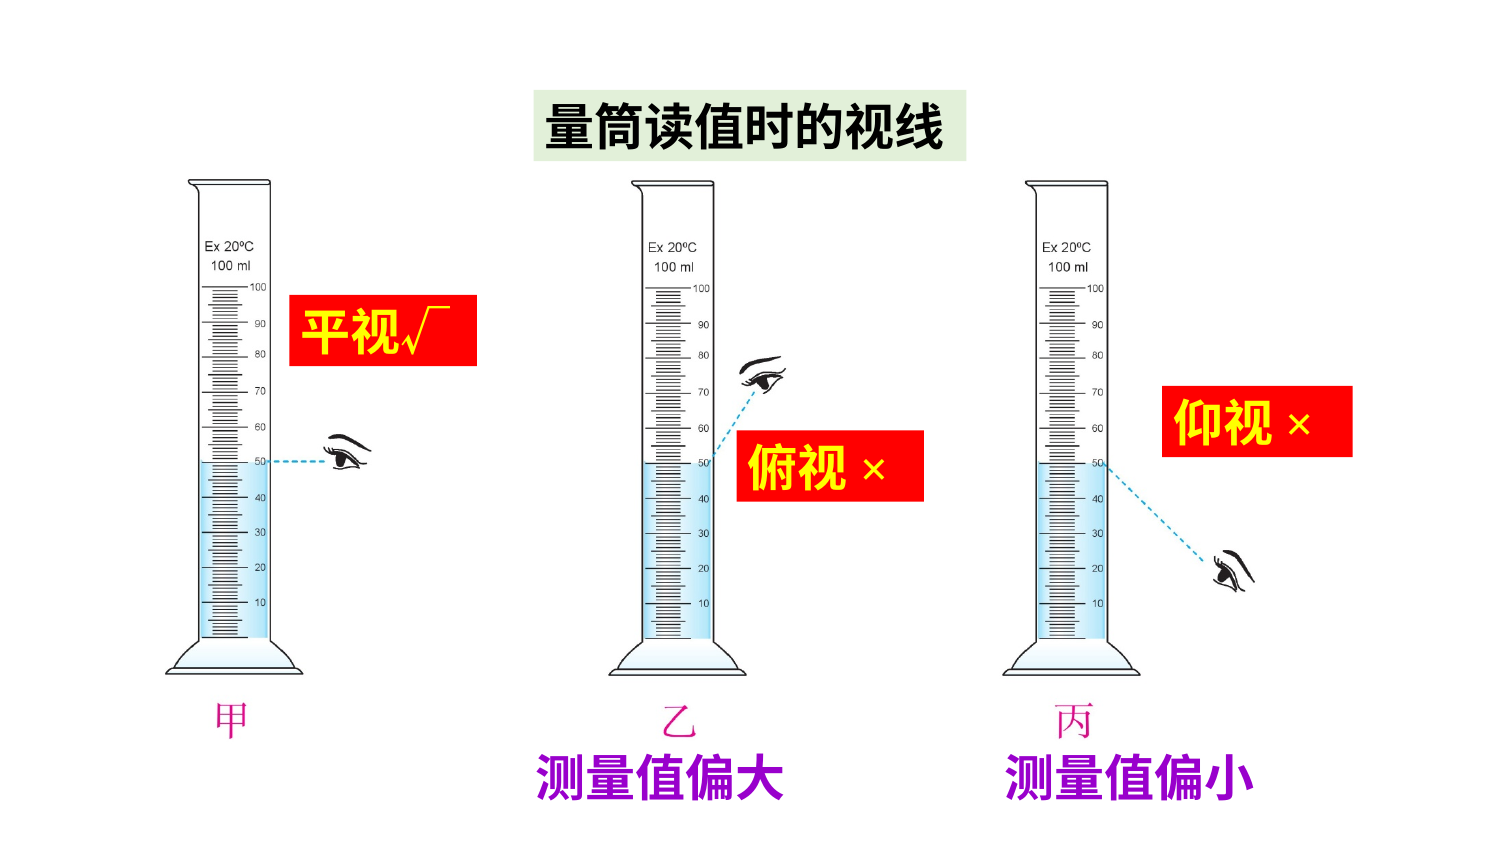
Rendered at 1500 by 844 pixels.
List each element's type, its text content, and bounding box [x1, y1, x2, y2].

text_box 量筒读值时的视线 [533, 89, 967, 116]
picture [88, 116, 1308, 776]
text_box 测量值偏小 [992, 776, 1273, 812]
text_box 测量值偏大 [524, 776, 839, 812]
text_box 仰视× [1308, 385, 1353, 458]
